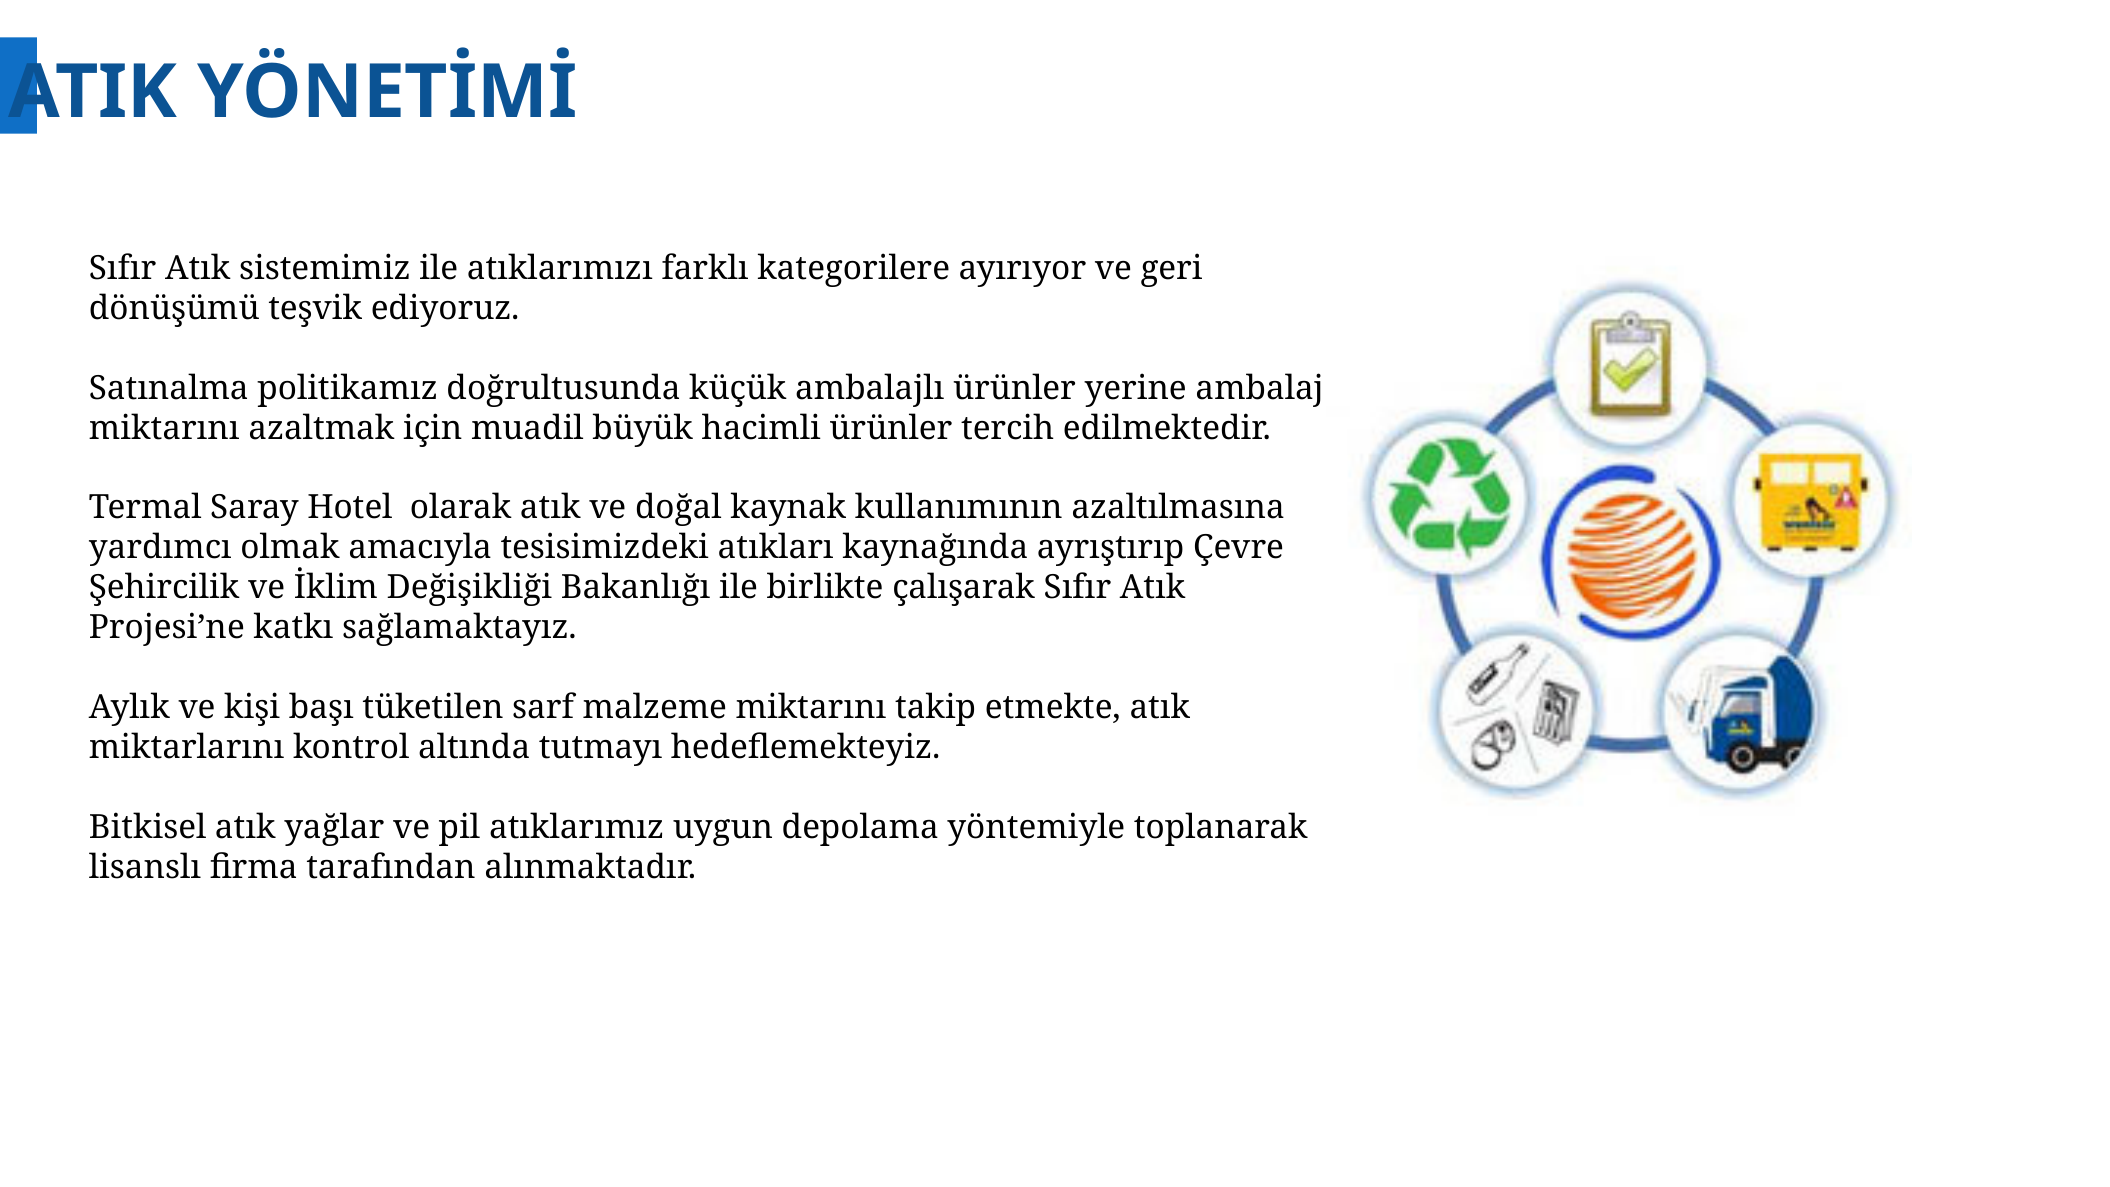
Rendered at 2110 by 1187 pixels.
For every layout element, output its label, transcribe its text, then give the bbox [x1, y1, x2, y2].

text_box Sıfır Atık sistemimiz ile atıklarımızı farklı kategorilere ayırıyor ve geri dönüşümü teşvik ediyoruz. Satınalma politikamız doğrultusunda küçük ambalajlı ürünler yerine ambalaj miktarını azaltmak için muadil büyük hacimli ürünler tercih edilmektedir. Termal Saray Hotel olarak atık ve doğal kaynak kullanımının azaltılmasına yardımcı olmak amacıyla tesisimizdeki atıkları kaynağında ayrıştırıp Çevre Şehircilik ve İklim Değişikliği Bakanlığı ile birlikte çalışarak Sıfır Atık Projesi’ne katkı sağlamaktayız. Aylık ve kişi başı tüketilen sarf malzeme miktarını takip etmekte, atık miktarlarını kontrol altında tutmayı hedeflemekteyiz. Bitkisel atık yağlar ve pil atıklarımız uygun depolama yöntemiyle toplanarak lisanslı firma tarafından alınmaktadır. [74, 238, 1350, 893]
picture [1326, 244, 1912, 830]
text_box ATIK YÖNETİMİ [8, 42, 617, 133]
text_box [0, 36, 38, 135]
